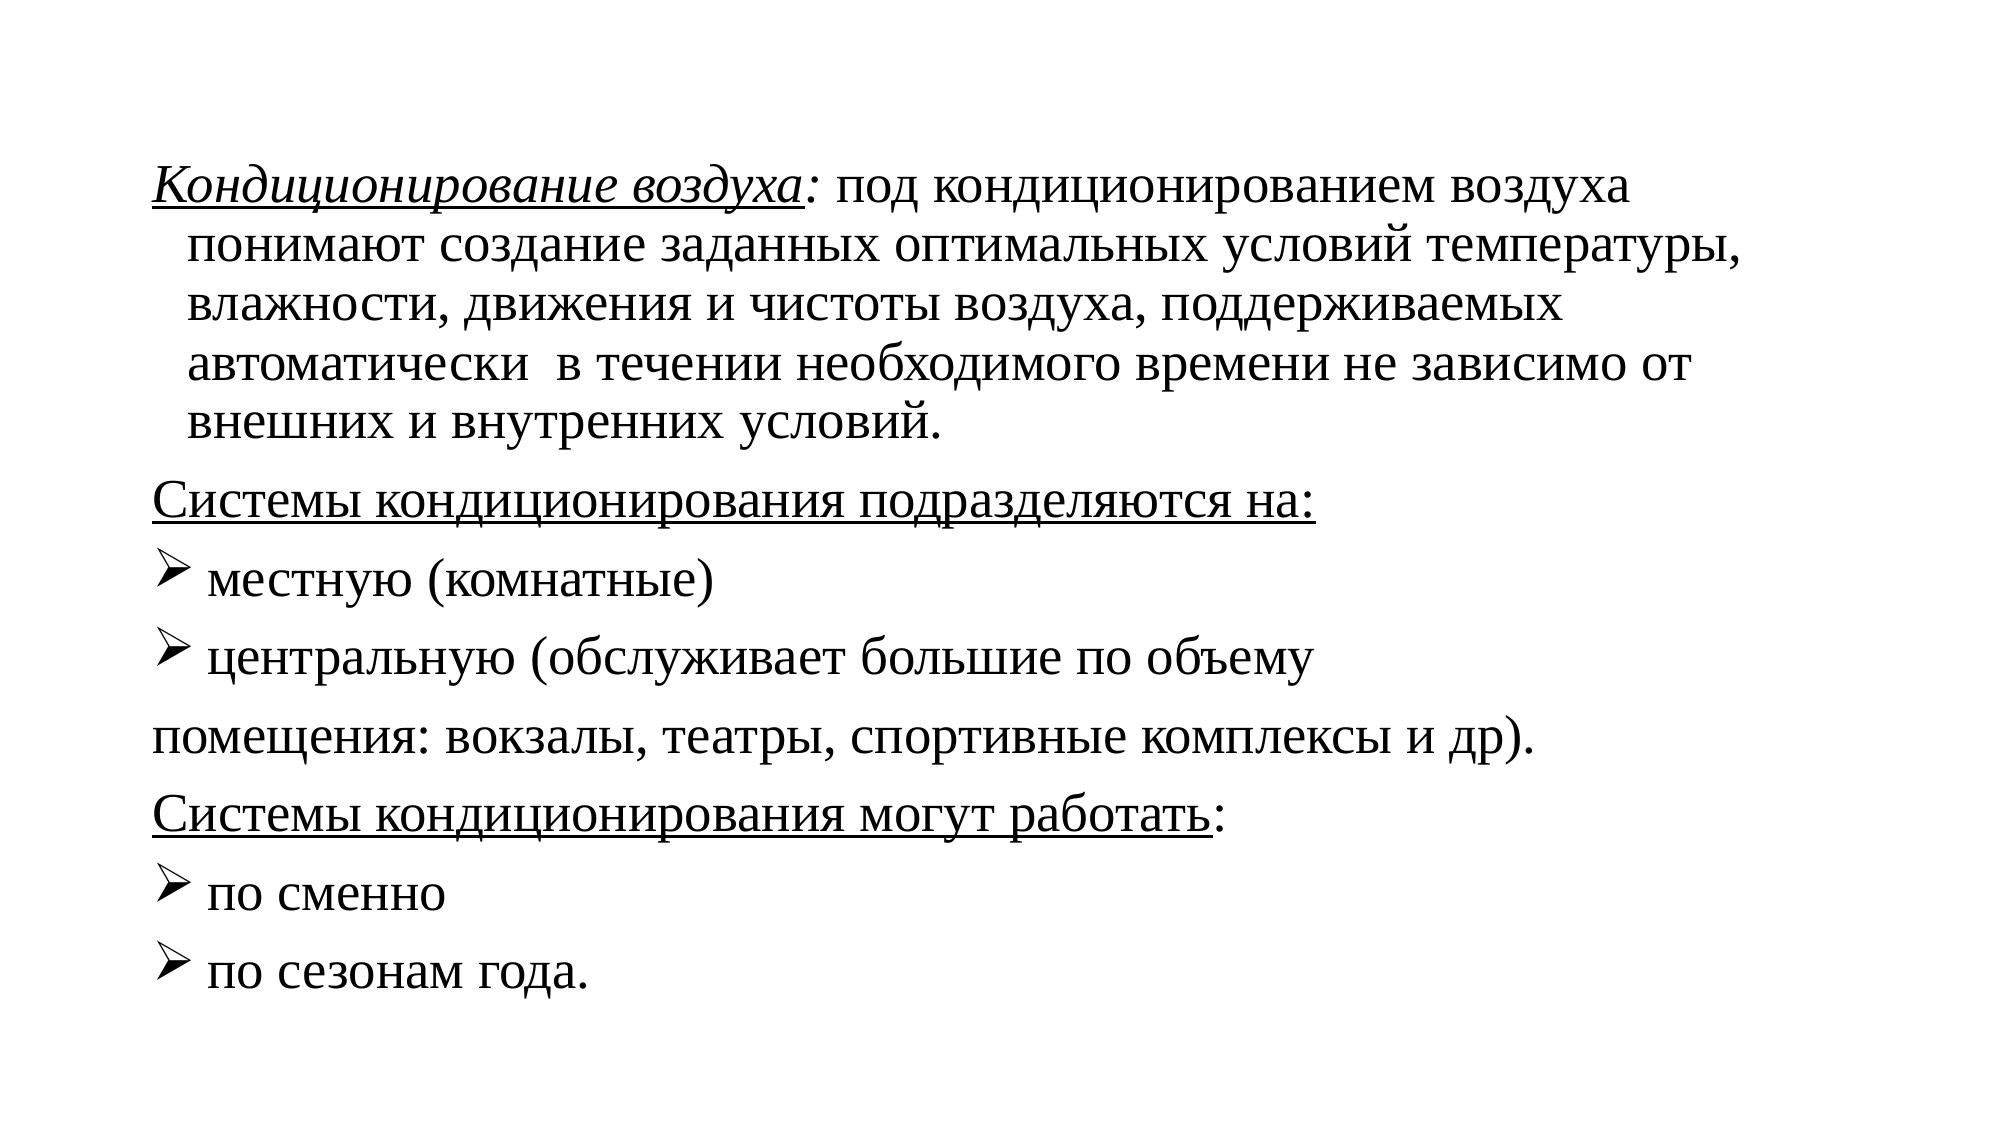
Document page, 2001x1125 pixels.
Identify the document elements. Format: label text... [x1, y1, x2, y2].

list Кондиционирование воздуха: под кондиционированием воздуха понимают создание заданных оптимальных условий температуры, влажности, движения и чистоты воздуха, поддерживаемых автоматически в течении необходимого времени не зависимо от внешних и внутренних условий. Системы кондиционирования подразделяются на: местную (комнатные) центральную (обслуживает большие по объему помещения: вокзалы, театры, спортивные комплексы и др). Системы кондиционирования могут работать: по сменно по сезонам года. [137, 148, 1863, 1014]
